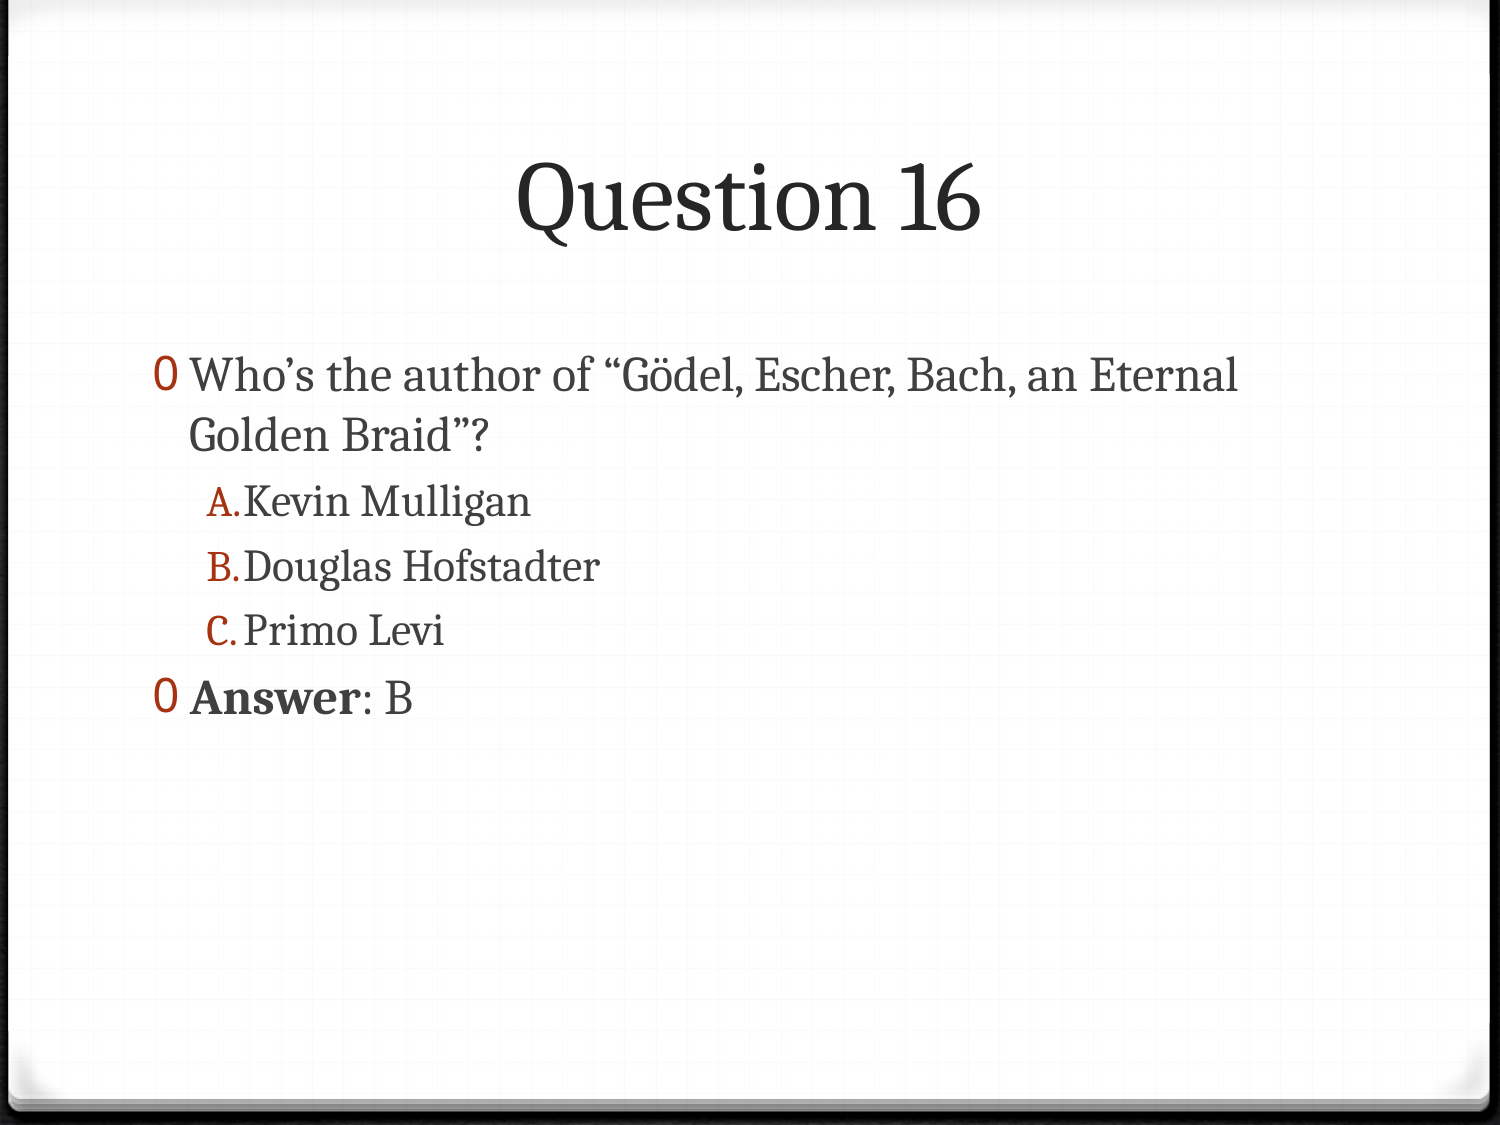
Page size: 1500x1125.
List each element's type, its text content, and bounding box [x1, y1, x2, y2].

list Who’s the author of “Gödel, Escher, Bach, an Eternal Golden Braid”? Kevin Mulligan Douglas Hofstadter Primo Levi Answer: B [137, 334, 1363, 983]
picture [0, 0, 1500, 1125]
title Question 16 [90, 71, 1410, 309]
